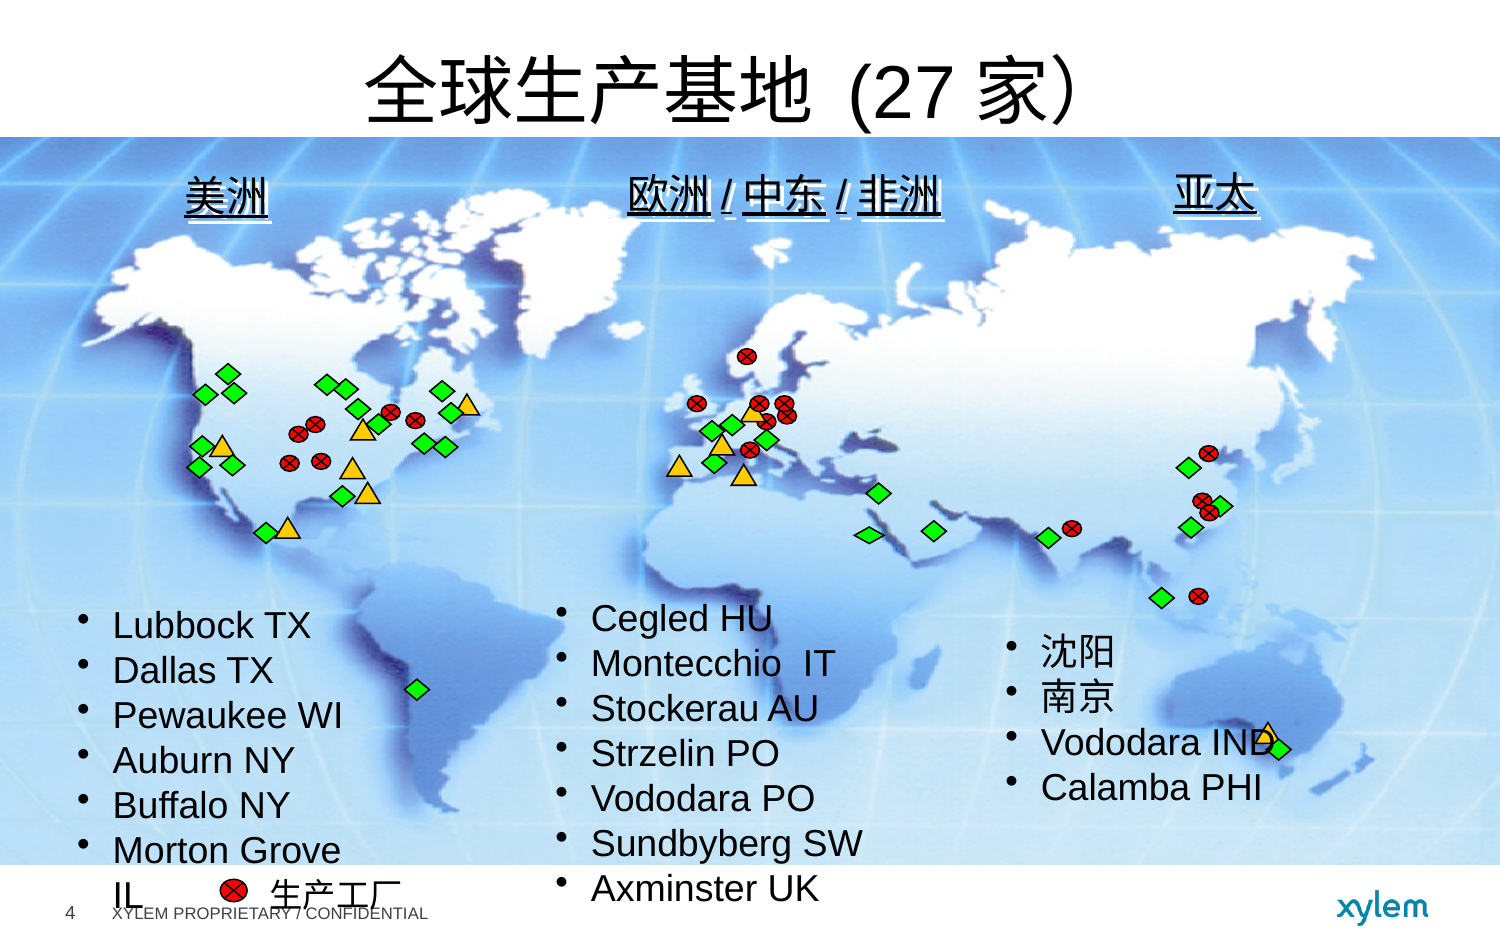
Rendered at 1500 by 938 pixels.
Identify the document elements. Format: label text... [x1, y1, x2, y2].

picture [1337, 902, 1343, 914]
picture [1337, 904, 1362, 926]
text_box 全球生产基地 (27家） [162, 36, 1325, 135]
text_box Cegled HU Montecchio IT Stockerau AU Strzelin PO Vododara PO Sundbyberg SW Axminster UK [540, 874, 879, 917]
picture [0, 137, 1500, 865]
text_box 生产工厂 [397, 874, 418, 922]
picture [1337, 890, 1429, 926]
text_box Lubbock TX Dallas TX Pewaukee WI Auburn NY Buffalo NY Morton Grove IL [62, 874, 397, 924]
